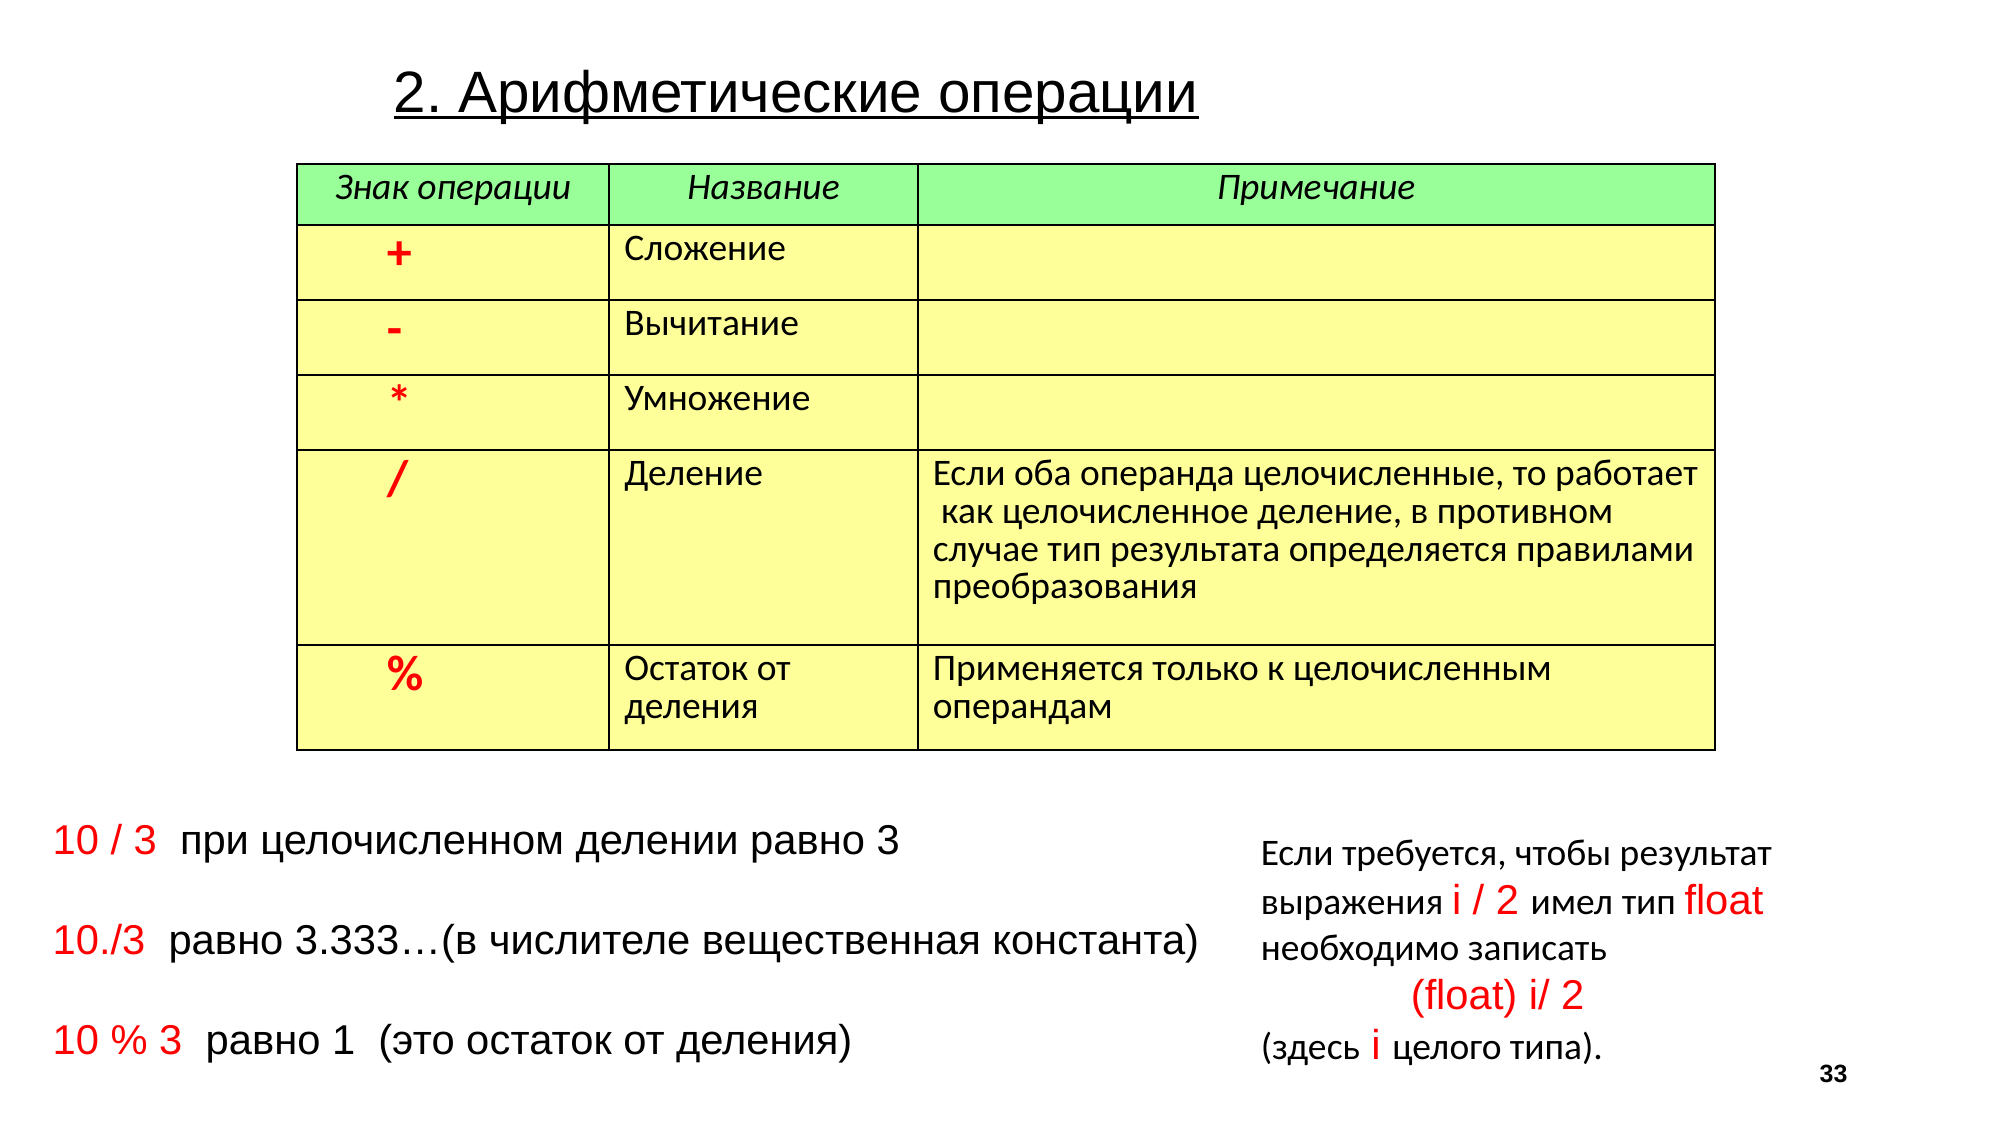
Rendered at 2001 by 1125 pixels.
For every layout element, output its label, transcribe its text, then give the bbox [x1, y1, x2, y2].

table_cell + [298, 226, 608, 299]
table_cell [919, 301, 1714, 374]
table_cell Деление [610, 451, 917, 644]
slide_number 33 [1412, 1076, 1863, 1103]
table_cell * [298, 376, 608, 449]
table_cell / [298, 451, 608, 644]
table_header Примечание [919, 165, 1714, 224]
table_cell Умножение [610, 376, 917, 449]
table_header Знак операции [298, 165, 608, 224]
table_cell Вычитание [610, 301, 917, 374]
text_box 10 / 3 при целочисленном делении равно 3 10./3 равно 3.333…(в числителе вещественная константа) 10 % 3 равно 1 (это остаток от деления) [38, 805, 1260, 1070]
table_cell - [298, 301, 608, 374]
table_cell [919, 376, 1714, 449]
table_cell Применяется только к целочисленным операндам [919, 646, 1714, 749]
table_cell [919, 226, 1714, 299]
table_cell % [298, 646, 608, 749]
table_cell Сложение [610, 226, 917, 299]
table_cell Если оба операнда целочисленные, то работает как целочисленное деление, в противном случае тип результата определяется правилами преобразования [919, 451, 1714, 644]
table_cell Остаток от деления [610, 646, 917, 749]
text_box Если требуется, чтобы результат выражения i / 2 имел тип float необходимо записать (float) i/ 2 (здесь i целого типа). [1246, 820, 1962, 1076]
table_header Название [610, 165, 917, 224]
text_box 2. Арифметические операции [378, 46, 1608, 132]
